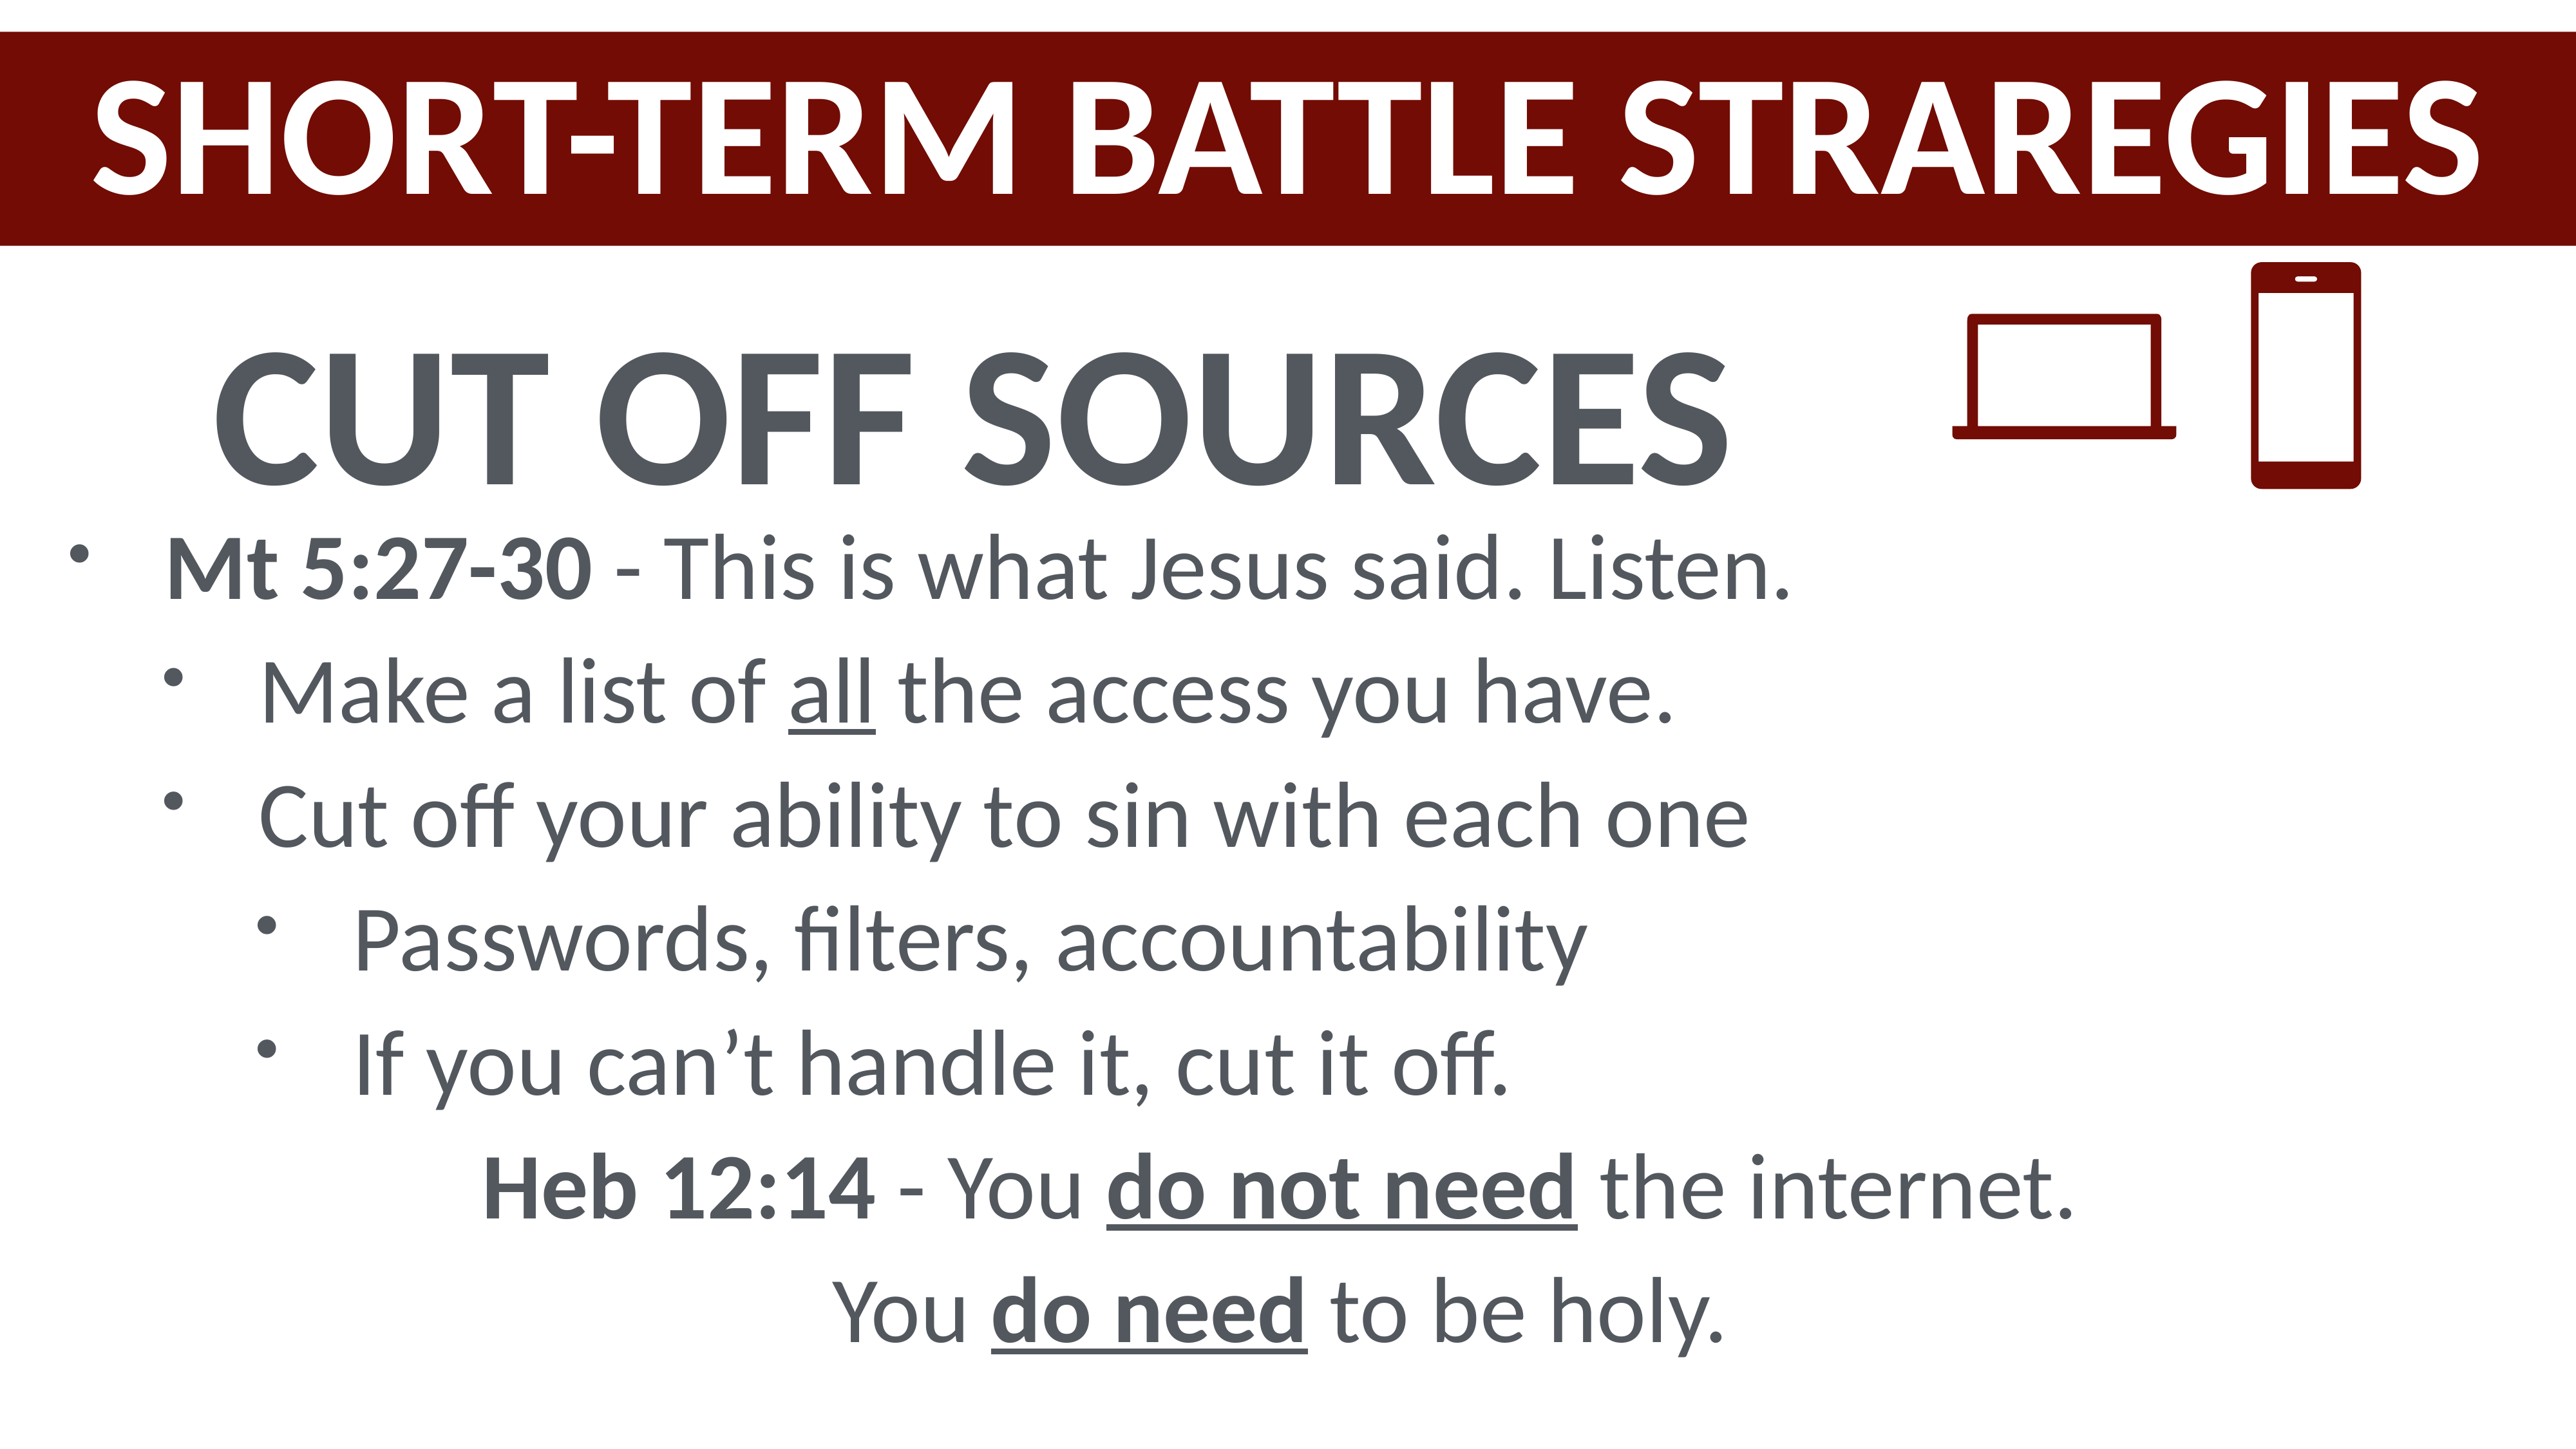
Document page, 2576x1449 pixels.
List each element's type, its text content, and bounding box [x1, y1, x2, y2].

text_box Mt 5:27-30 - This is what Jesus said. Listen. Make a list of all the access you have. Cut off your ability to sin with each one Passwords, filters, accountability If you can’t handle it, cut it off. Heb 12:14 - You do not need the internet. You do need to be holy. [60, 486, 2501, 1394]
text_box SHORT-TERM BATTLE STRAREGIES [0, 14, 2576, 253]
text_box [2251, 262, 2362, 489]
text_box CUT OFF SOURCES [205, 251, 1910, 585]
text_box [1952, 314, 2177, 440]
